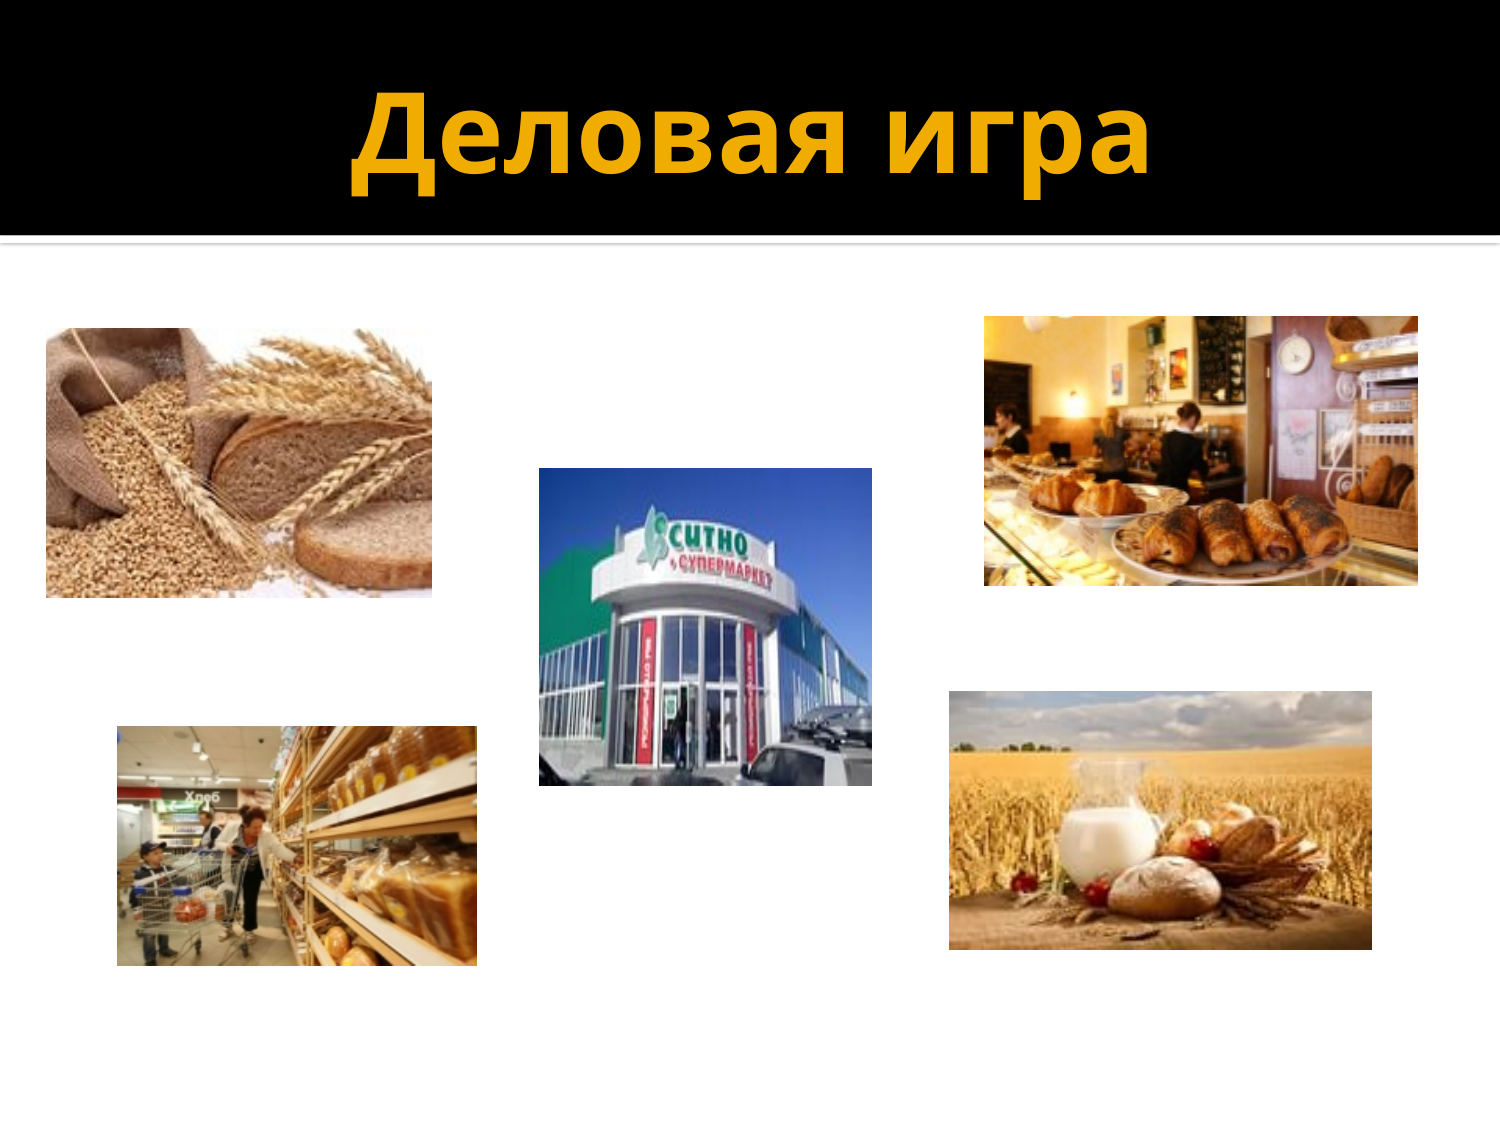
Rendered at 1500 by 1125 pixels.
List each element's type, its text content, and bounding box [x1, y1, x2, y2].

picture [538, 468, 872, 786]
picture [117, 726, 477, 966]
picture [984, 316, 1418, 586]
picture [949, 691, 1372, 950]
title Деловая игра [75, 25, 1425, 231]
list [46, 328, 432, 598]
